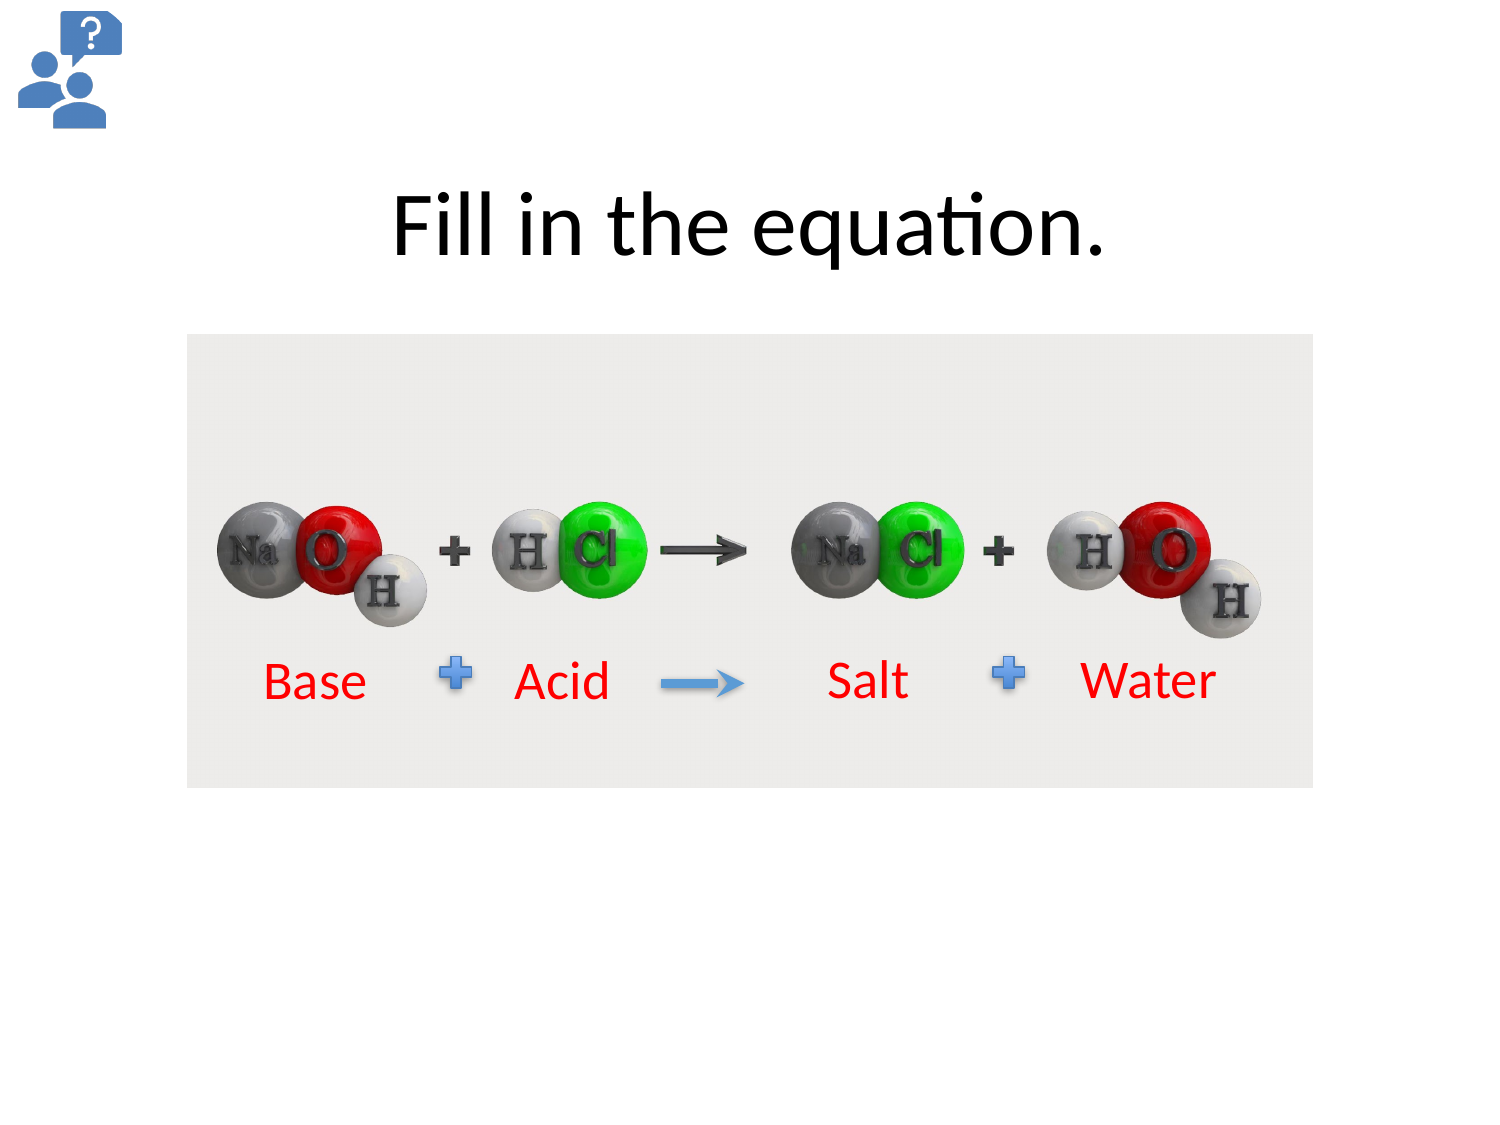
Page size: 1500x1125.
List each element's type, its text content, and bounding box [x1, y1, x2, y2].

text_box [0, 0, 140, 140]
text_box Base [175, 637, 182, 718]
picture [187, 334, 1313, 789]
text_box Fill in the equation. [0, 156, 1500, 282]
